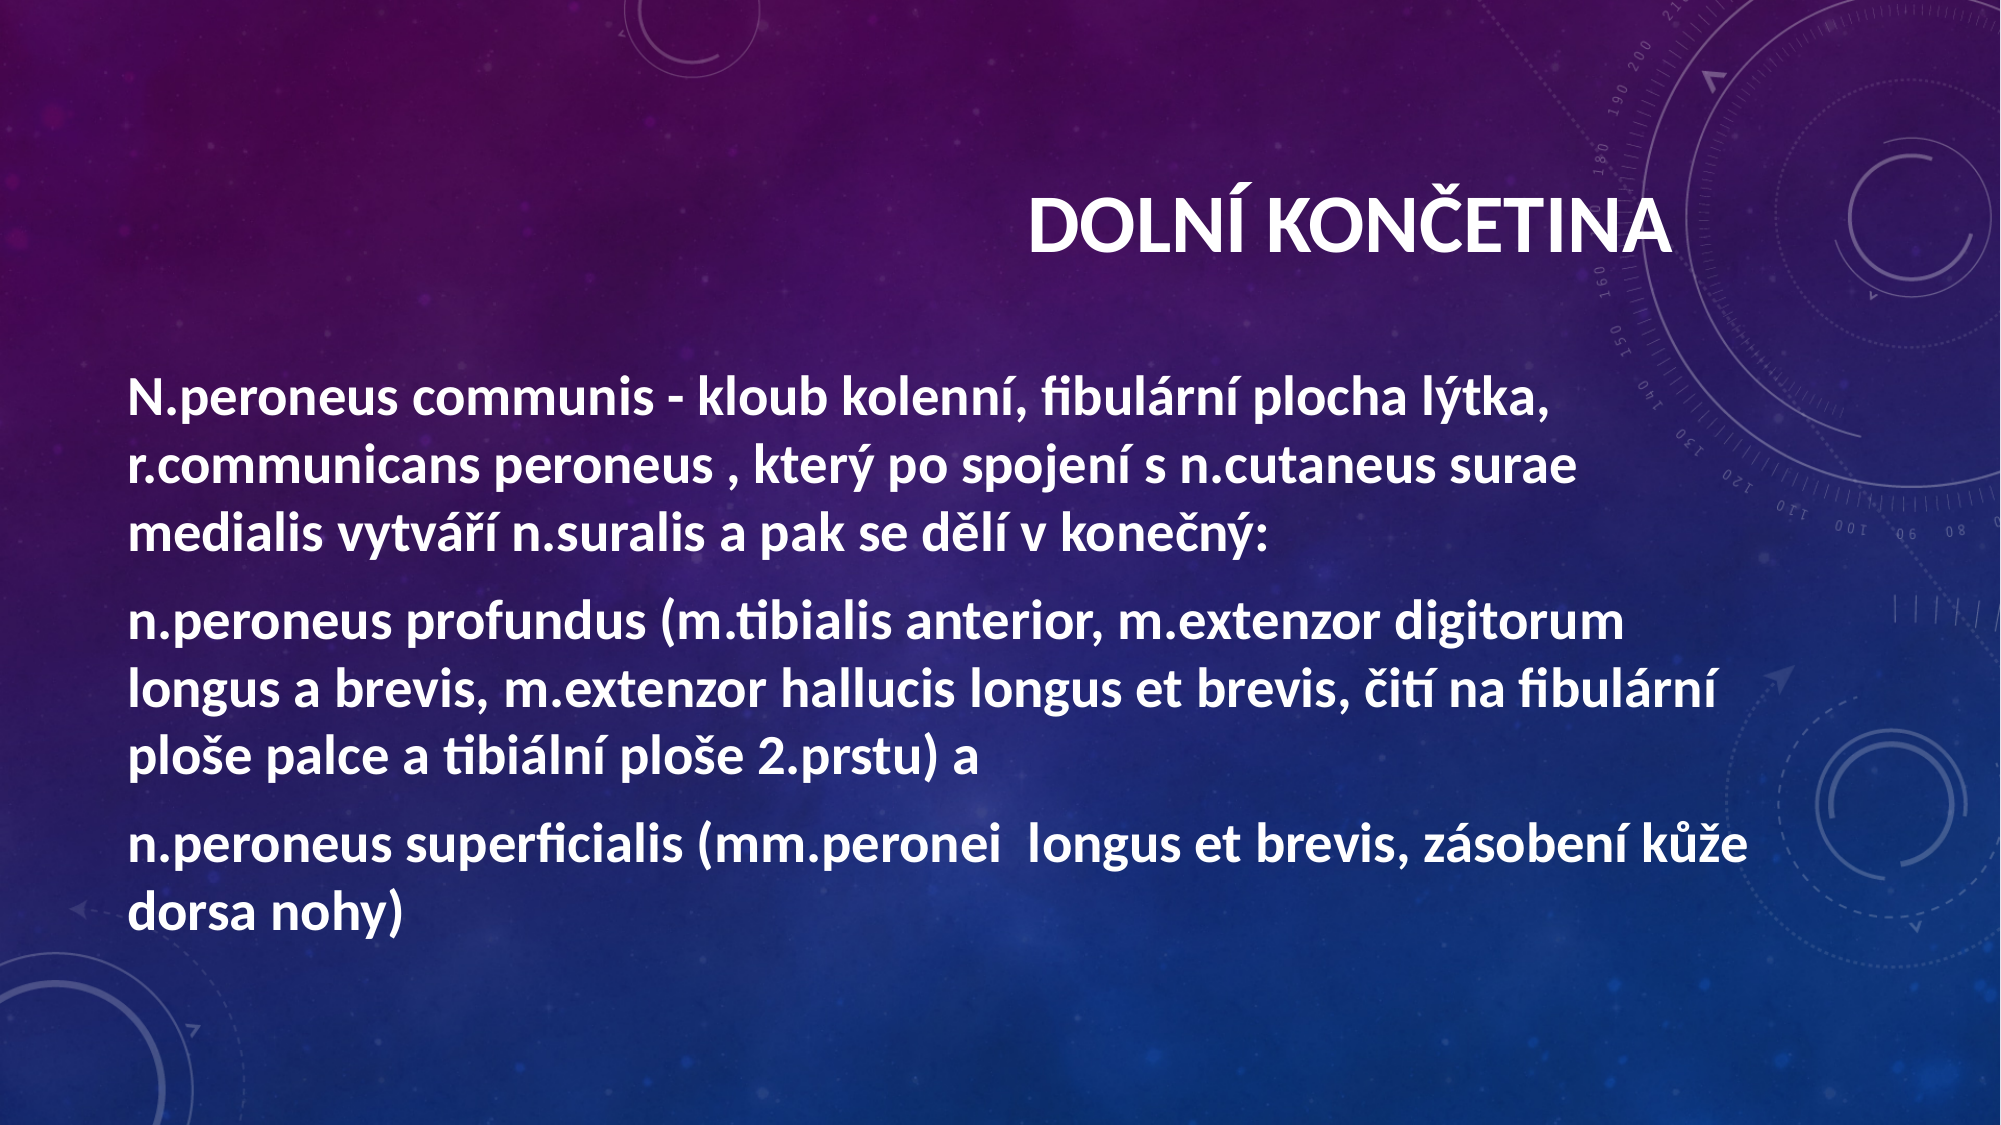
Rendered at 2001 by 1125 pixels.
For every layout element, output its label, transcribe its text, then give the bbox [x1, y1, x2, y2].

text_box dolní končetina [112, 99, 1775, 339]
text_box N.peroneus communis - kloub kolenní, fibulární plocha lýtka, r.communicans peroneus , který po spojení s n.cutaneus surae medialis vytváří n.suralis a pak se dělí v konečný: n.peroneus profundus (m.tibialis anterior, m.extenzor digitorum longus a brevis, m.extenzor hallucis longus et brevis, čití na fibulární ploše palce a tibiální ploše 2.prstu) a n.peroneus superficialis (mm.peronei longus et brevis, zásobení kůže dorsa nohy) [112, 351, 1775, 950]
picture [0, 0, 2001, 1125]
